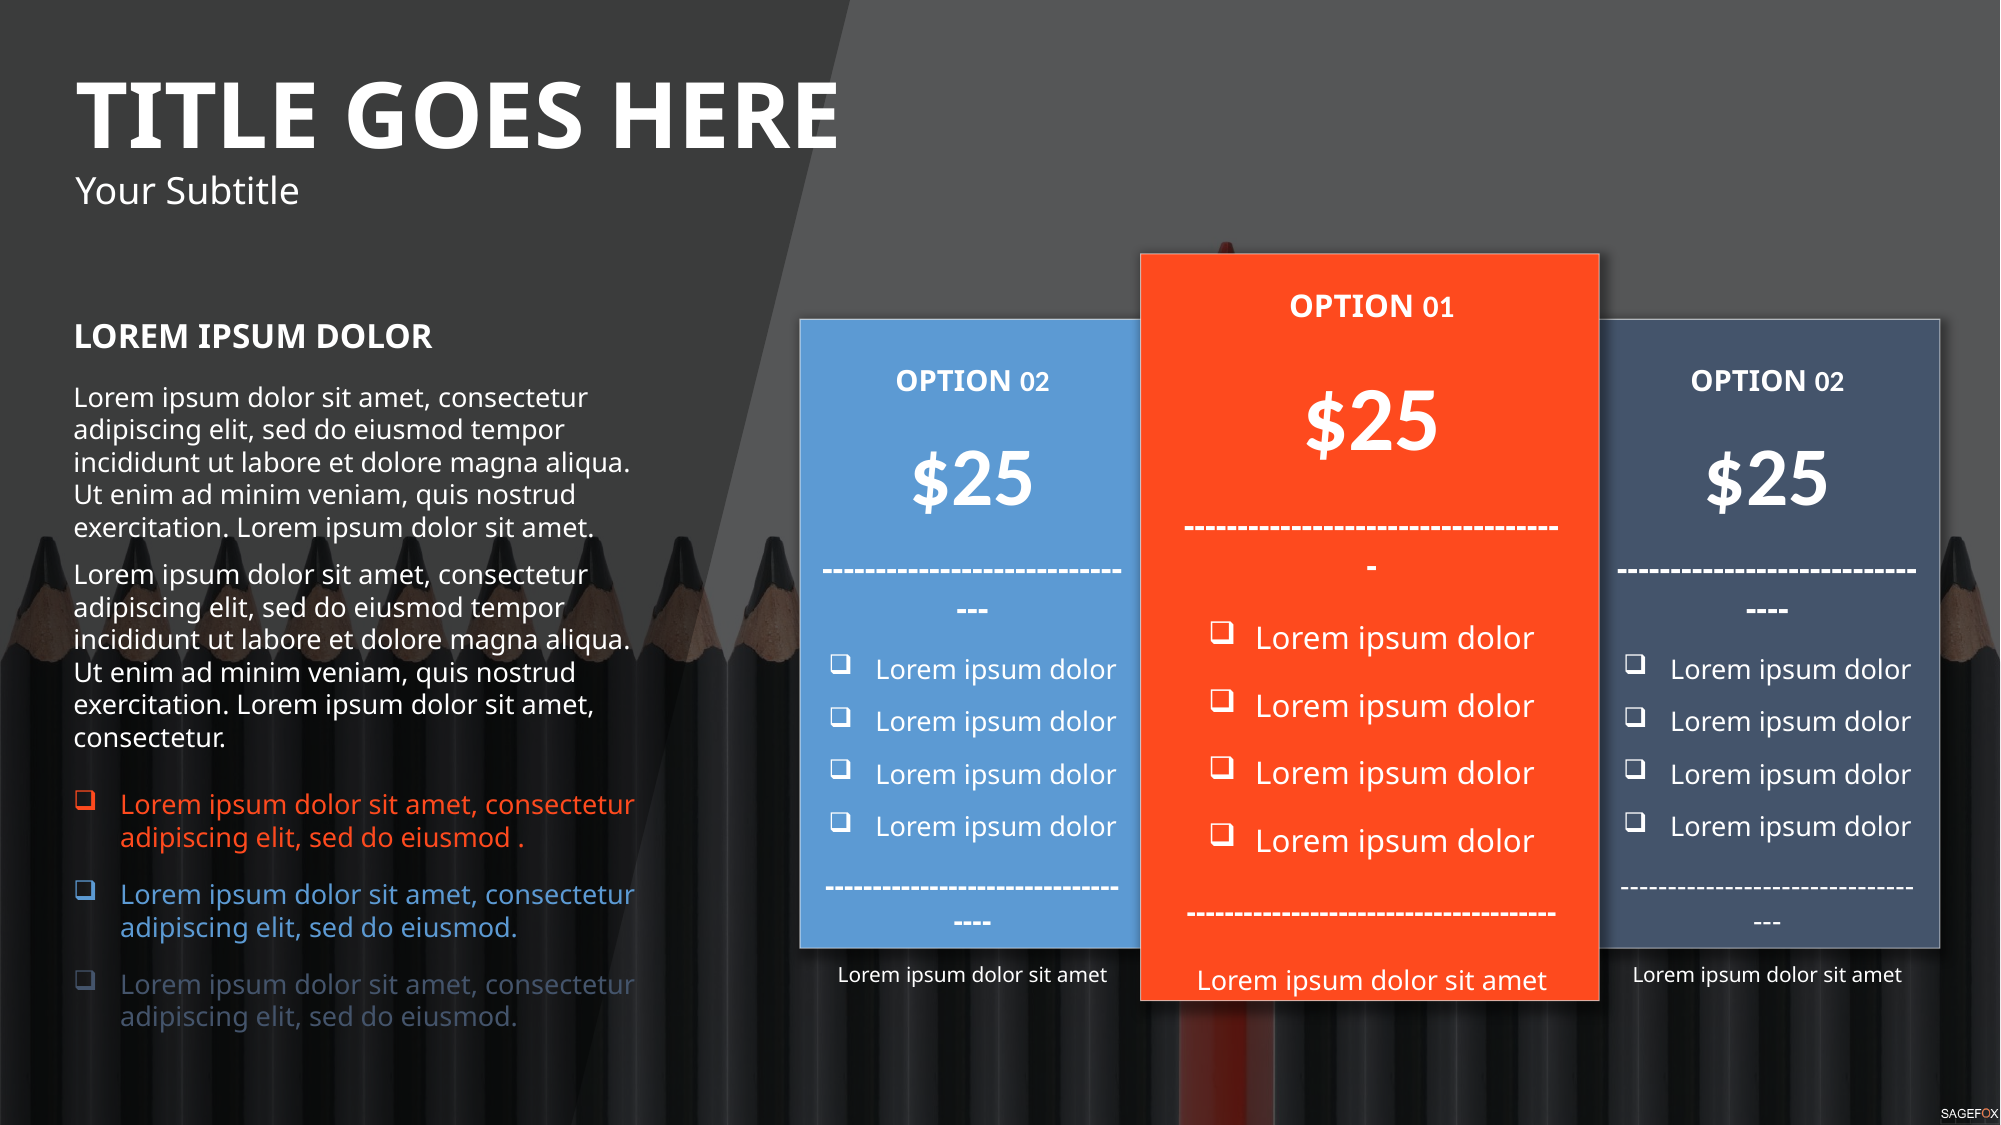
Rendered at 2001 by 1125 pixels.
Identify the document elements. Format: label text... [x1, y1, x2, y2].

text_box OPTION 01 $25 ------------------------------------ Lorem ipsum dolor Lorem ipsum dolor Lorem ipsum dolor Lorem ipsum dolor --------------------------------------- Lorem ipsum dolor sit amet [1168, 279, 1575, 1003]
text_box [799, 318, 1132, 949]
text_box LOREM IPSUM DOLOR Lorem ipsum dolor sit amet, consectetur adipiscing elit, sed do eiusmod tempor incididunt ut labore et dolore magna aliqua. Ut enim ad minim veniam, quis nostrud exercitation. Lorem ipsum dolor sit amet. Lorem ipsum dolor sit amet, consectetur adipiscing elit, sed do eiusmod tempor incididunt ut labore et dolore magna aliqua. Ut enim ad minim veniam, quis nostrud exercitation. Lorem ipsum dolor sit amet, consectetur. Lorem ipsum dolor sit amet, consectetur adipiscing elit, sed do eiusmod . Lorem ipsum dolor sit amet, consectetur adipiscing elit, sed do eiusmod. Lorem ipsum dolor sit amet, consectetur adipiscing elit, sed do eiusmod. [58, 307, 678, 1040]
text_box TITLE GOES HERE Your Subtitle [60, 49, 1036, 220]
text_box OPTION 02 $25 -------------------------------- Lorem ipsum dolor Lorem ipsum dolor Lorem ipsum dolor Lorem ipsum dolor ---------------------------------- Lorem ipsum dolor sit amet [1601, 355, 1934, 995]
picture [1940, 0, 2001, 1125]
text_box OPTION 02 $25 ------------------------------- Lorem ipsum dolor Lorem ipsum dolor Lorem ipsum dolor Lorem ipsum dolor ----------------------------------- Lorem ipsum dolor sit amet [806, 355, 1139, 995]
text_box [0, 0, 852, 1125]
text_box [1140, 253, 1600, 1002]
text_box [1617, 318, 1941, 949]
